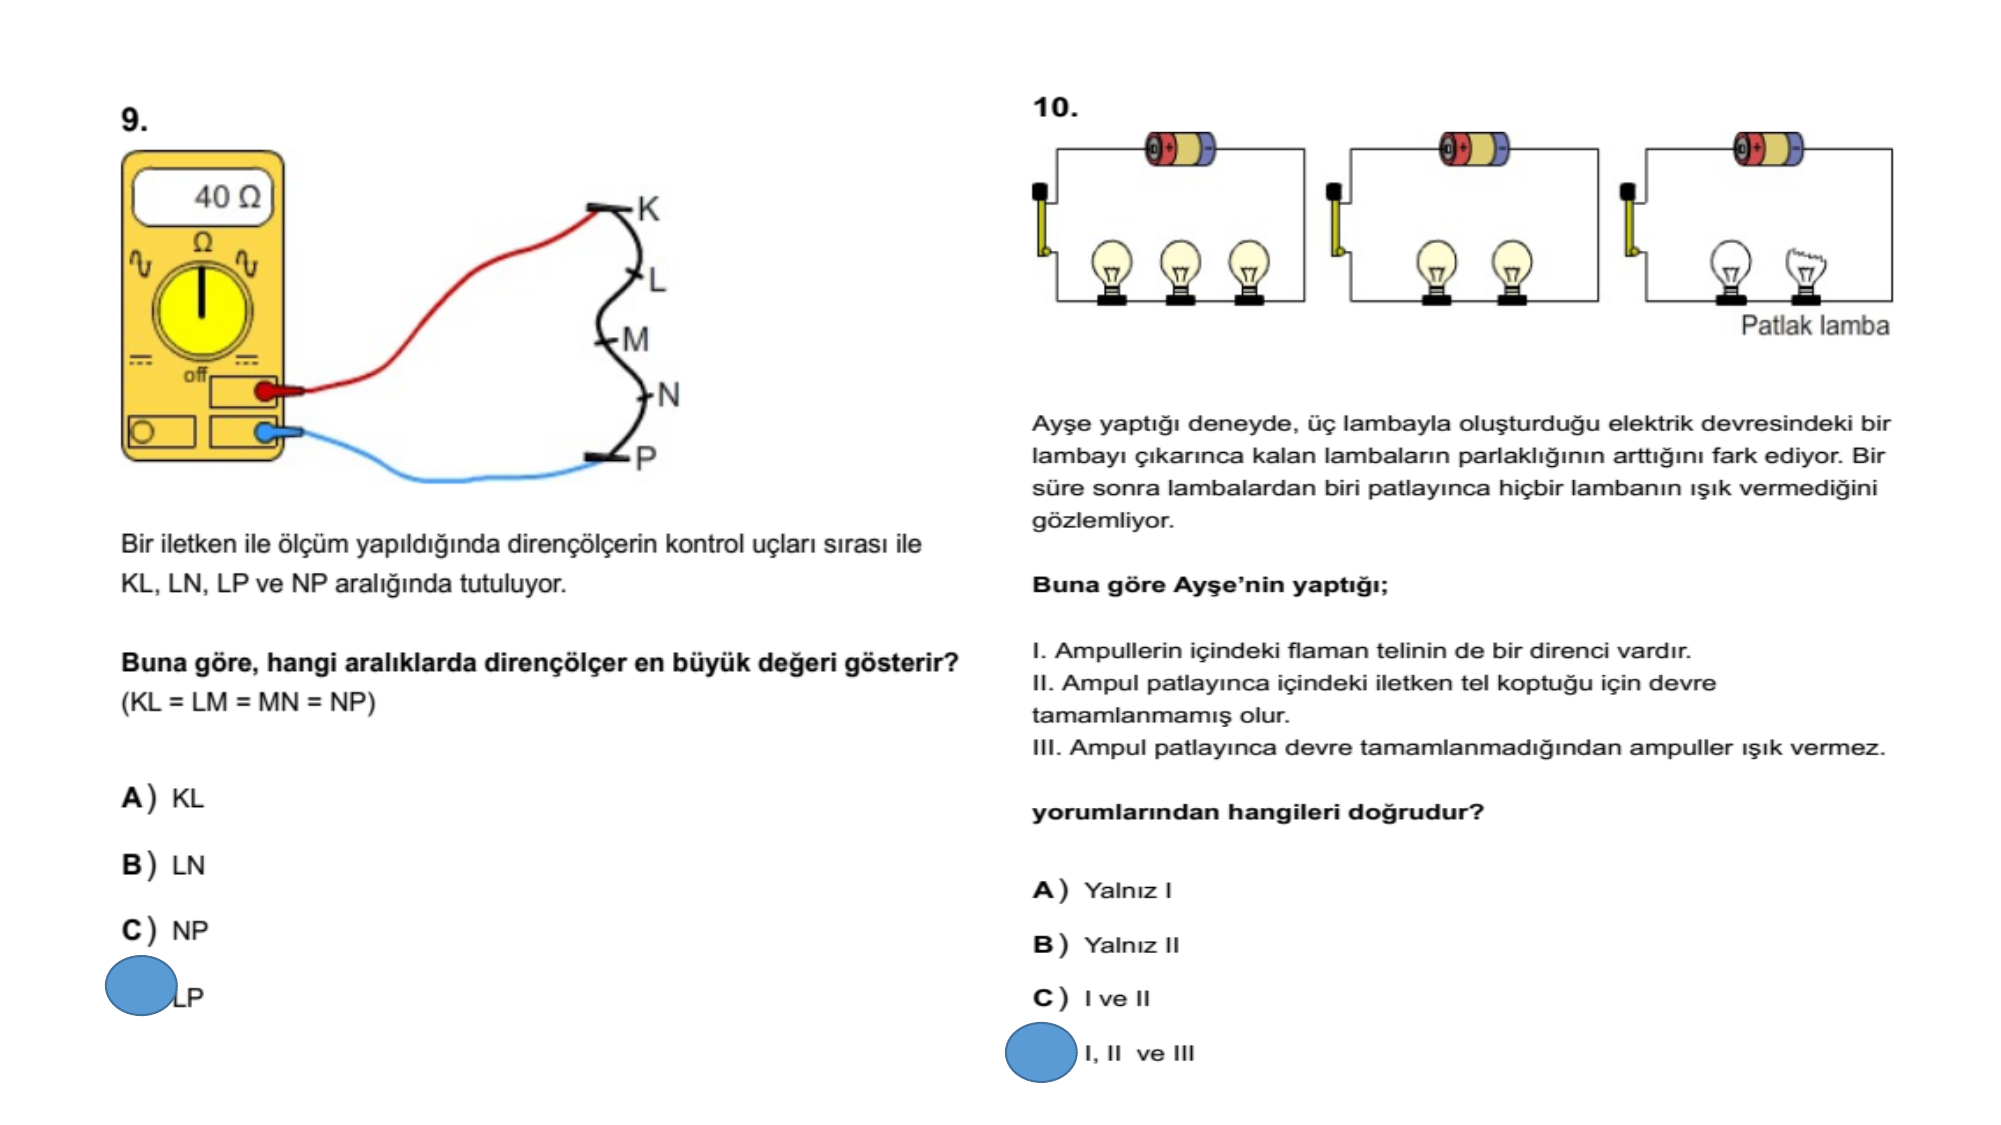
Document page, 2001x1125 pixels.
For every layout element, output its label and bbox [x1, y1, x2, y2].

picture [1029, 90, 1911, 1082]
text_box [1004, 1023, 1029, 1082]
text_box [104, 962, 118, 1009]
picture [118, 90, 968, 1016]
